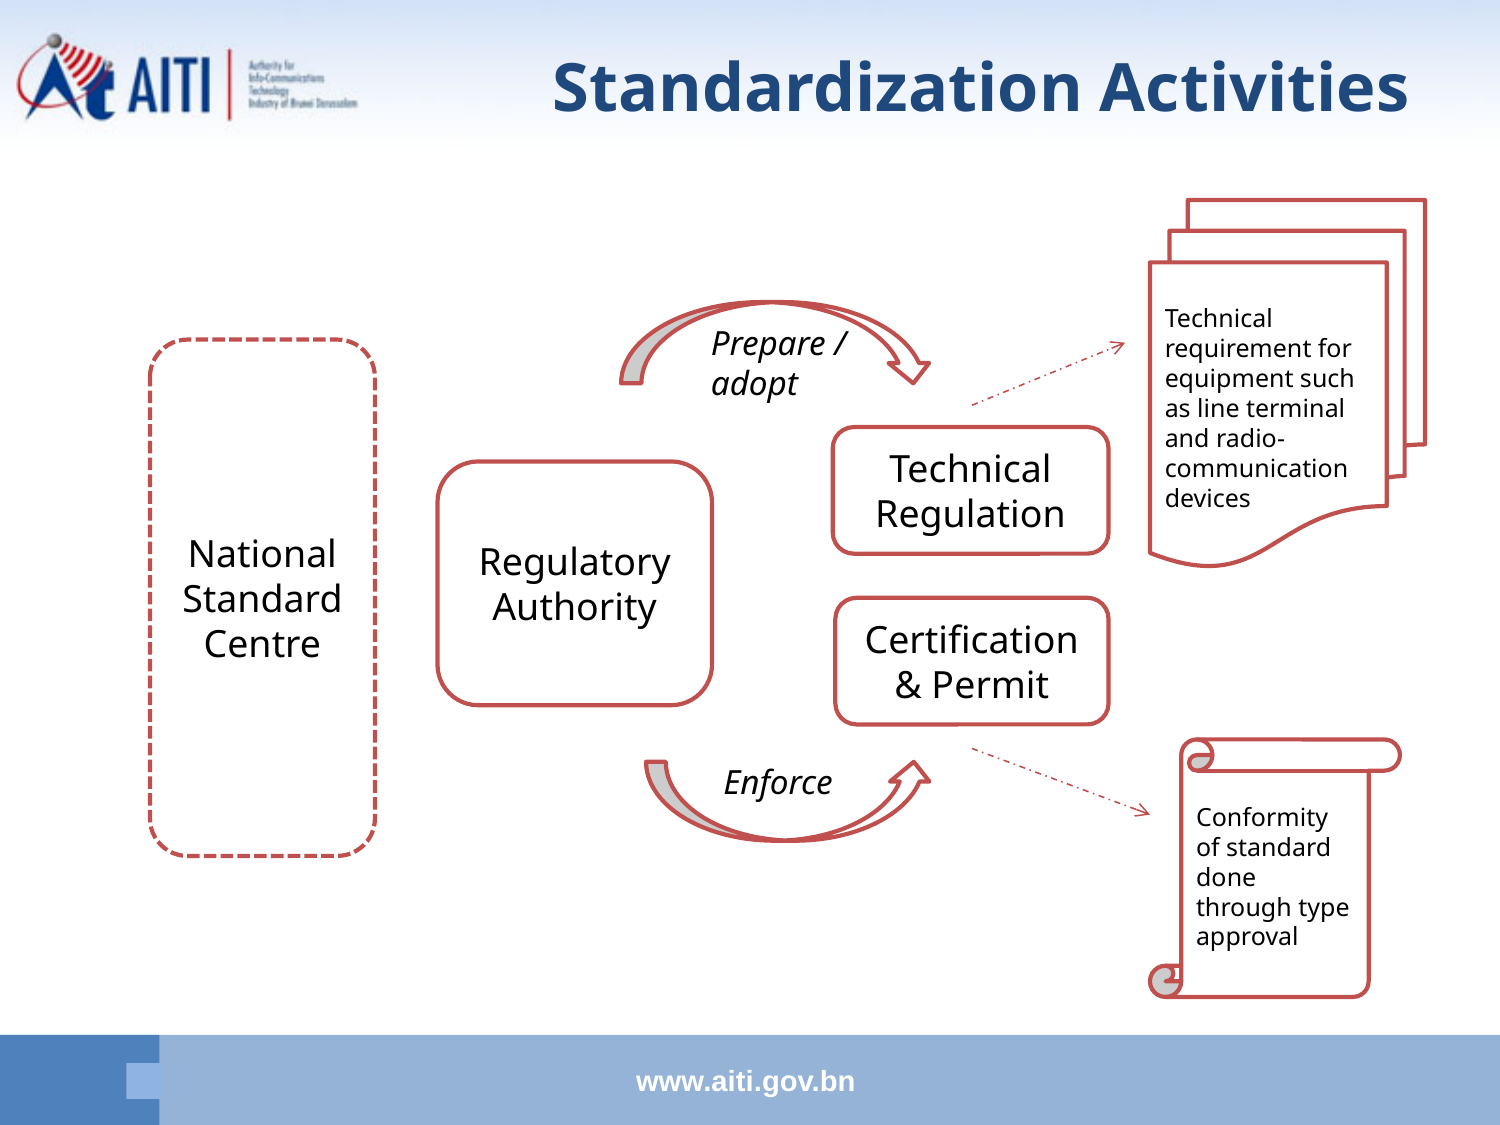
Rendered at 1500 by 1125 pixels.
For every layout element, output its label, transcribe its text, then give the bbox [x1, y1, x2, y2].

text_box Enforce [708, 754, 884, 809]
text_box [971, 342, 1126, 406]
text_box Conformity of standard done through type approval [1147, 737, 1403, 1000]
text_box Technical Regulation [830, 424, 1111, 556]
text_box Standardization Activities [74, 45, 1425, 233]
text_box Certification & Permit [833, 595, 1111, 727]
text_box [643, 759, 932, 843]
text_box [971, 748, 1151, 815]
text_box [872, 318, 931, 386]
text_box [618, 299, 863, 386]
text_box Regulatory Authority [435, 459, 715, 708]
text_box National Standard Centre [147, 337, 378, 859]
picture [0, 0, 1500, 163]
text_box Technical requirement for equipment such as line terminal and radio-communication devices [1147, 197, 1428, 569]
text_box Prepare /adopt [696, 314, 872, 410]
